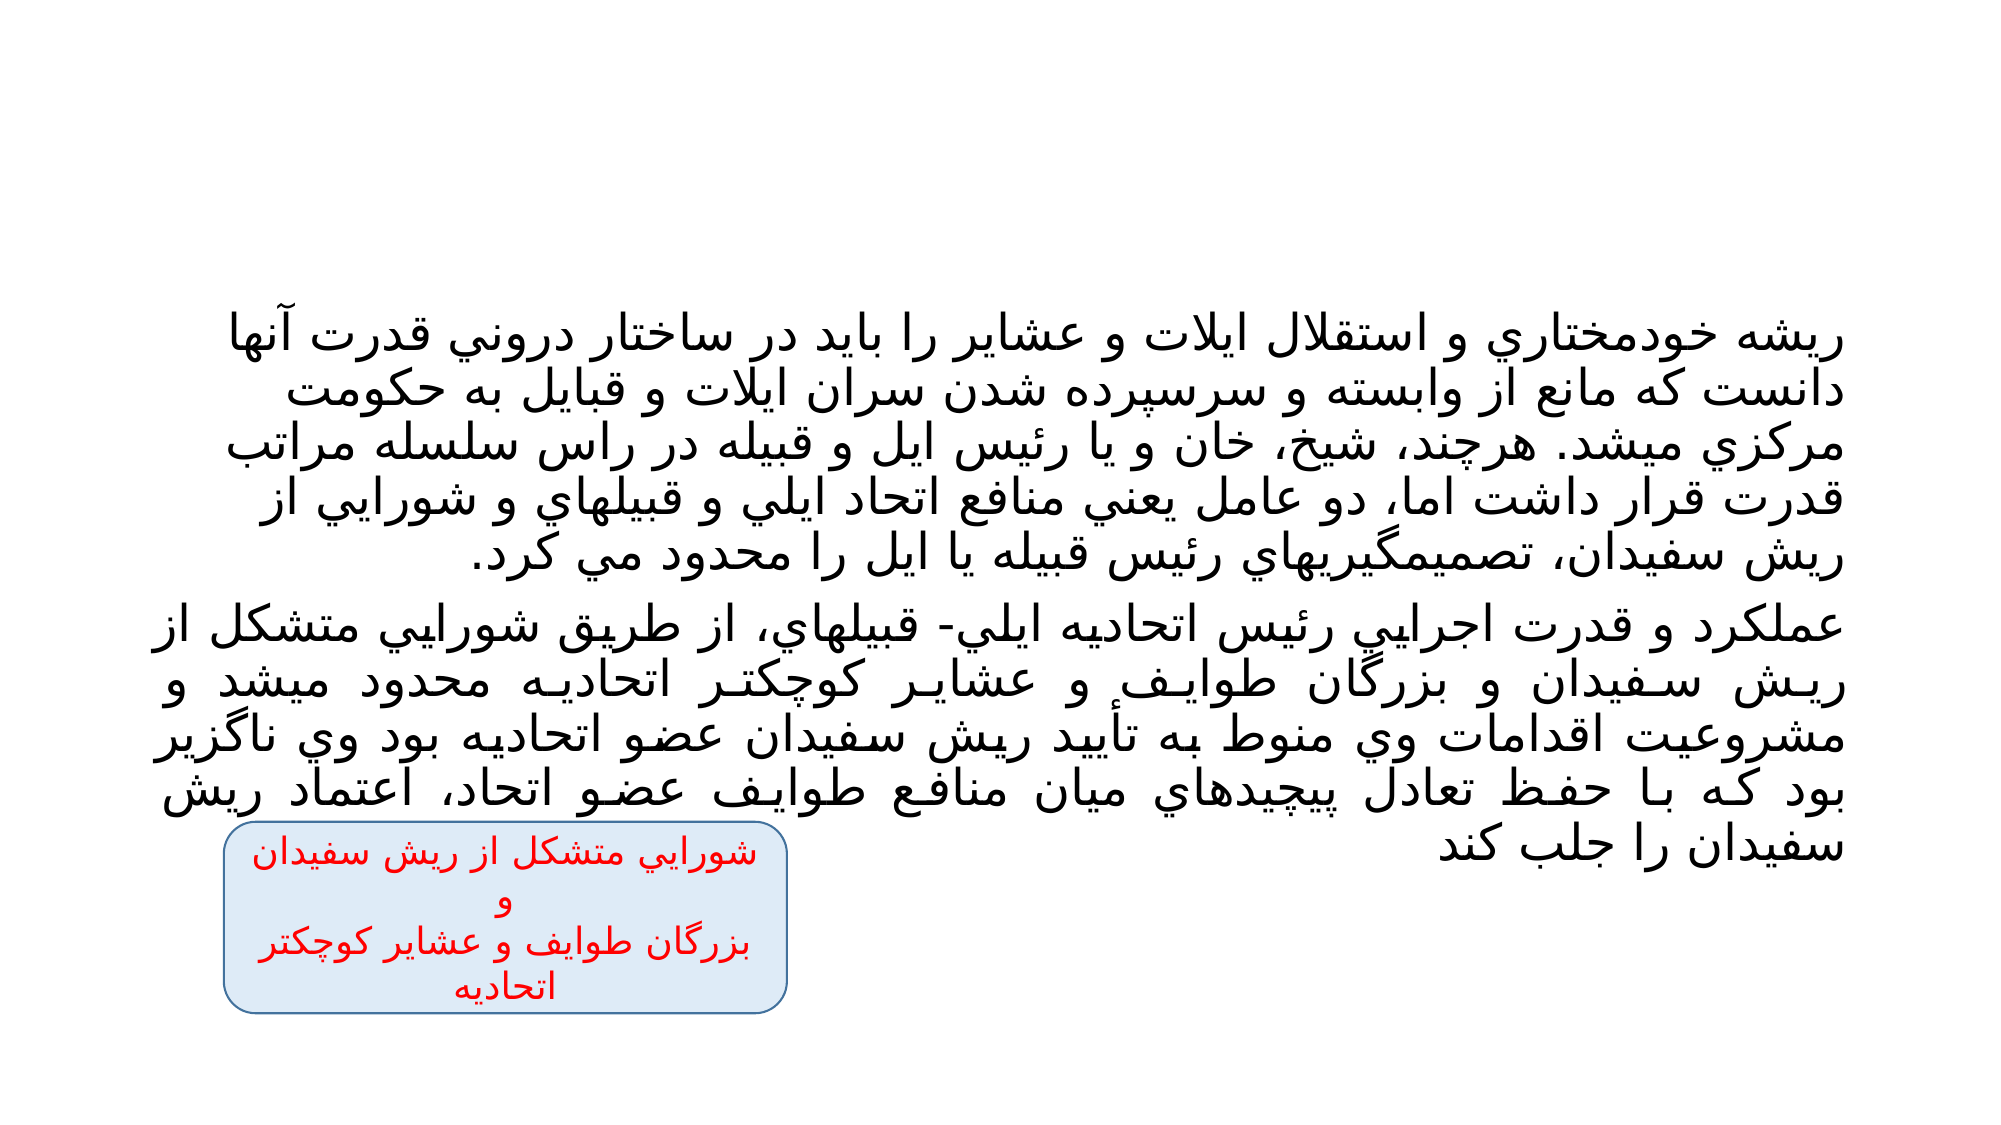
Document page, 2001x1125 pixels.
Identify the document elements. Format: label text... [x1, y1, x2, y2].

text_box شورايي متشكل از ريش سفيدان و بزرگان طوايف و عشاير كوچكتر اتحاديه [222, 820, 788, 1015]
list ريشه خودمختاري و استقلال ايلات و عشاير را بايد در ساختار دروني قدرت آنها دانست كه مانع از وابسته و سرسپرده شدن سران ايلات و قبايل به حكومت مركزي ميشد. هرچند، شيخ، خان و يا رئيس ايل و قبيله در راس سلسله مراتب قدرت قرار داشت اما، دو عامل يعني منافع اتحاد ايلي و قبيلهاي و شورايي از ريش سفيدان، تصميمگيريهاي رئيس قبيله يا ايل را محدود مي كرد. عملكرد و قدرت اجرايي رئيس اتحاديه ايلي- قبيلهاي، از طريق شورايي متشكل از ريش سفيدان و بزرگان طوايف و عشاير كوچكتر اتحاديه محدود ميشد و مشروعيت اقدامات وي منوط به تأييد ريش سفيدان عضو اتحاديه بود وي ناگزير بود كه با حفظ تعادل پيچيدهاي ميان منافع طوايف عضو اتحاد، اعتماد ريش سفيدان را جلب كند [137, 299, 1863, 1014]
